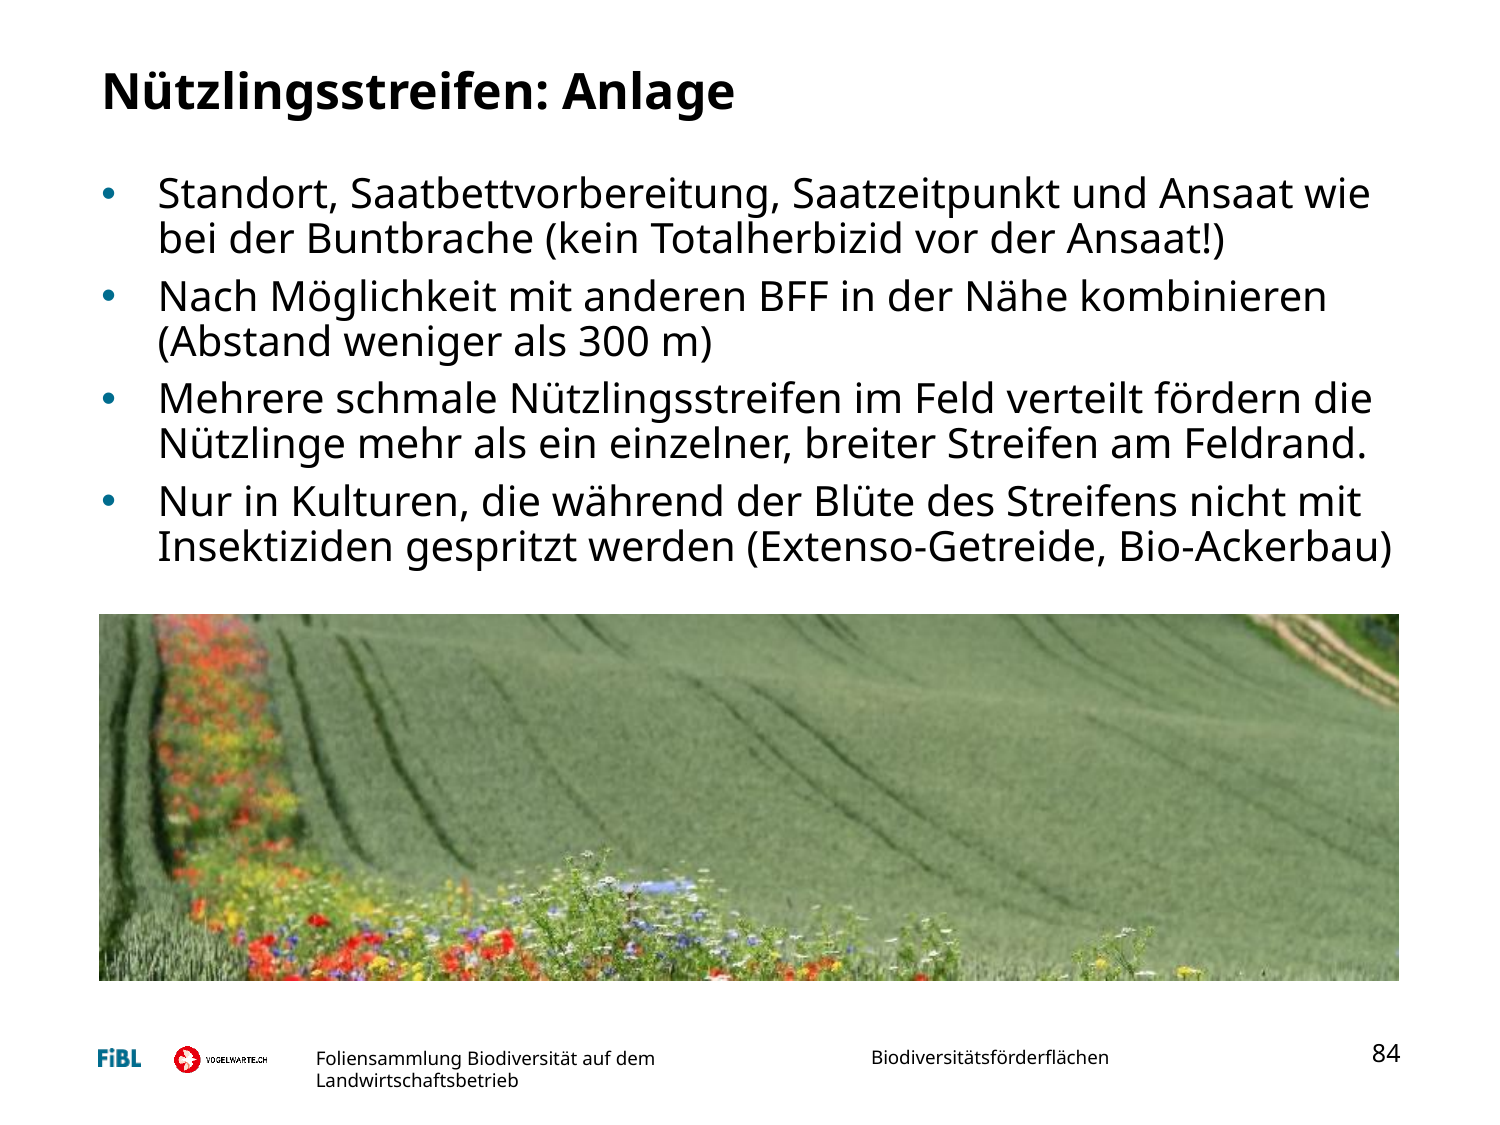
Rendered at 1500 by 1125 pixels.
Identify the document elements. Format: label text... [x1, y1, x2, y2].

picture [174, 1046, 267, 1073]
picture [99, 614, 1399, 981]
title Nützlingsstreifen: Anlage [101, 66, 1399, 170]
picture [98, 1048, 141, 1067]
slide_number 84 [1270, 1020, 1401, 1080]
list Standort, Saatbettvorbereitung, Saatzeitpunkt und Ansaat wie bei der Buntbrache (kein Totalherbizid vor der Ansaat!) Nach Möglichkeit mit anderen BFF in der Nähe kombinieren (Abstand weniger als 300 m) Mehrere schmale Nützlingsstreifen im Feld verteilt fördern die Nützlinge mehr als ein einzelner, breiter Streifen am Feldrand. Nur in Kulturen, die während der Blüte des Streifens nicht mit Insektiziden gespritzt werden (Extenso-Getreide, Bio-Ackerbau) [101, 172, 1394, 598]
